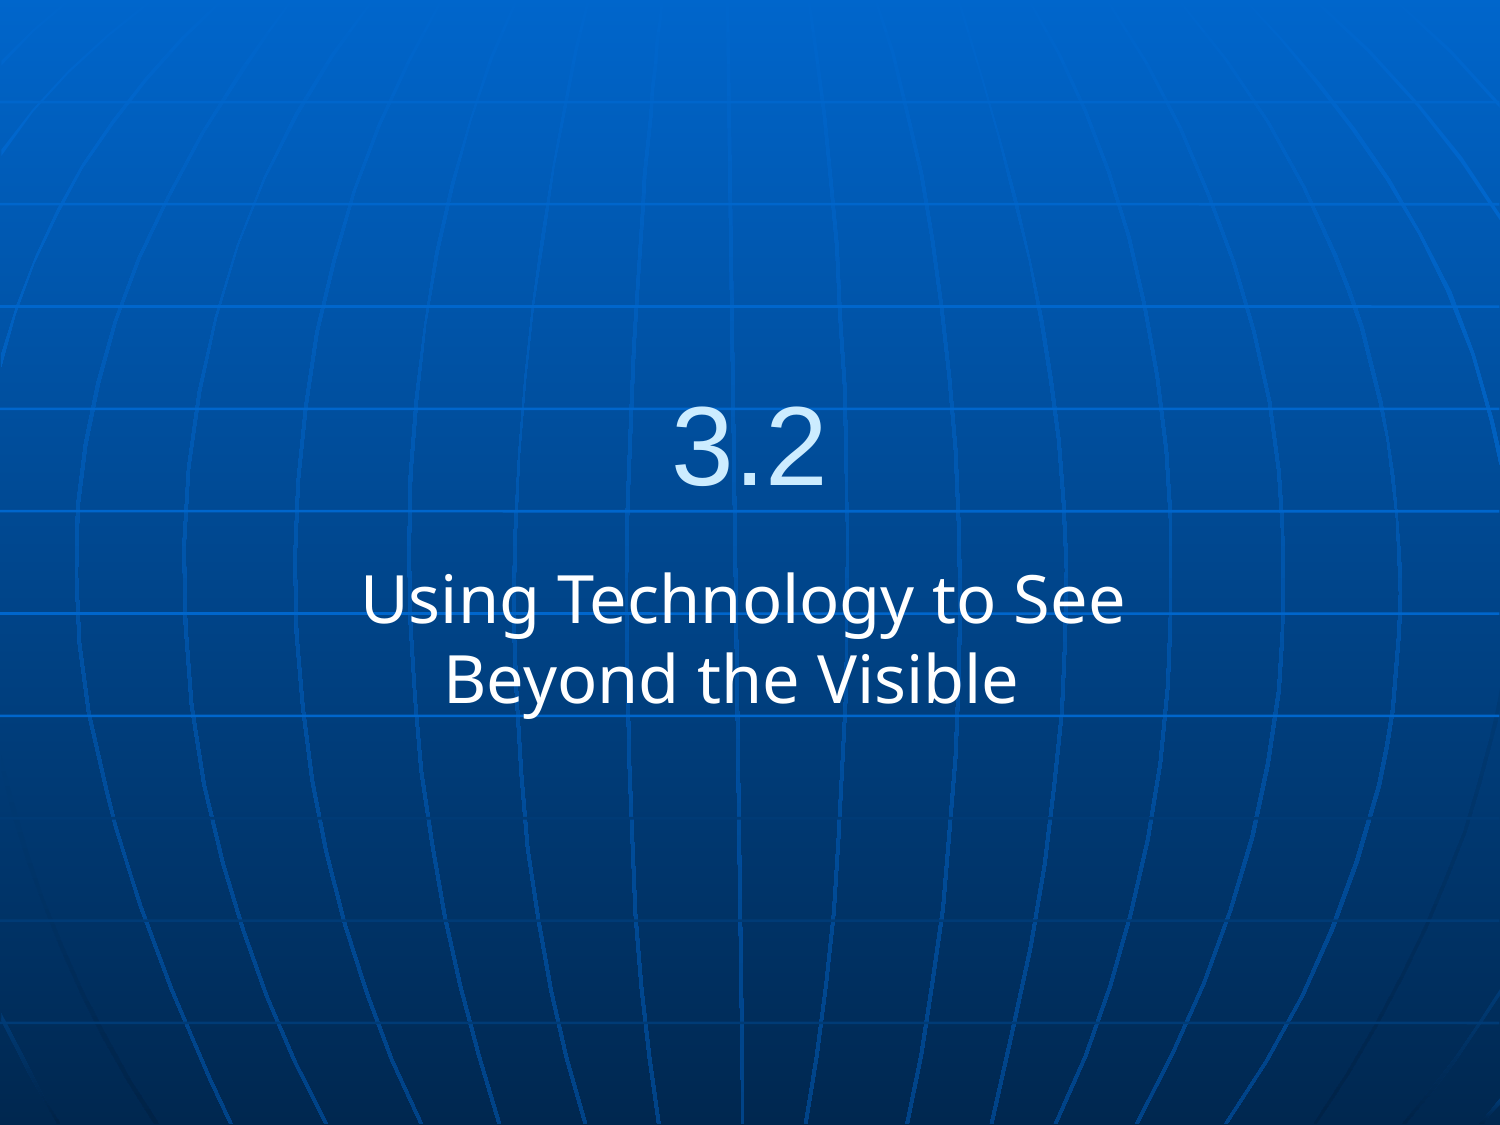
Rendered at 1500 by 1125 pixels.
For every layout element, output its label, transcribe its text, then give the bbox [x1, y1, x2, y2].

title 3.2 [112, 314, 1388, 516]
subtitle Using Technology to See Beyond the Visible [218, 456, 1269, 744]
